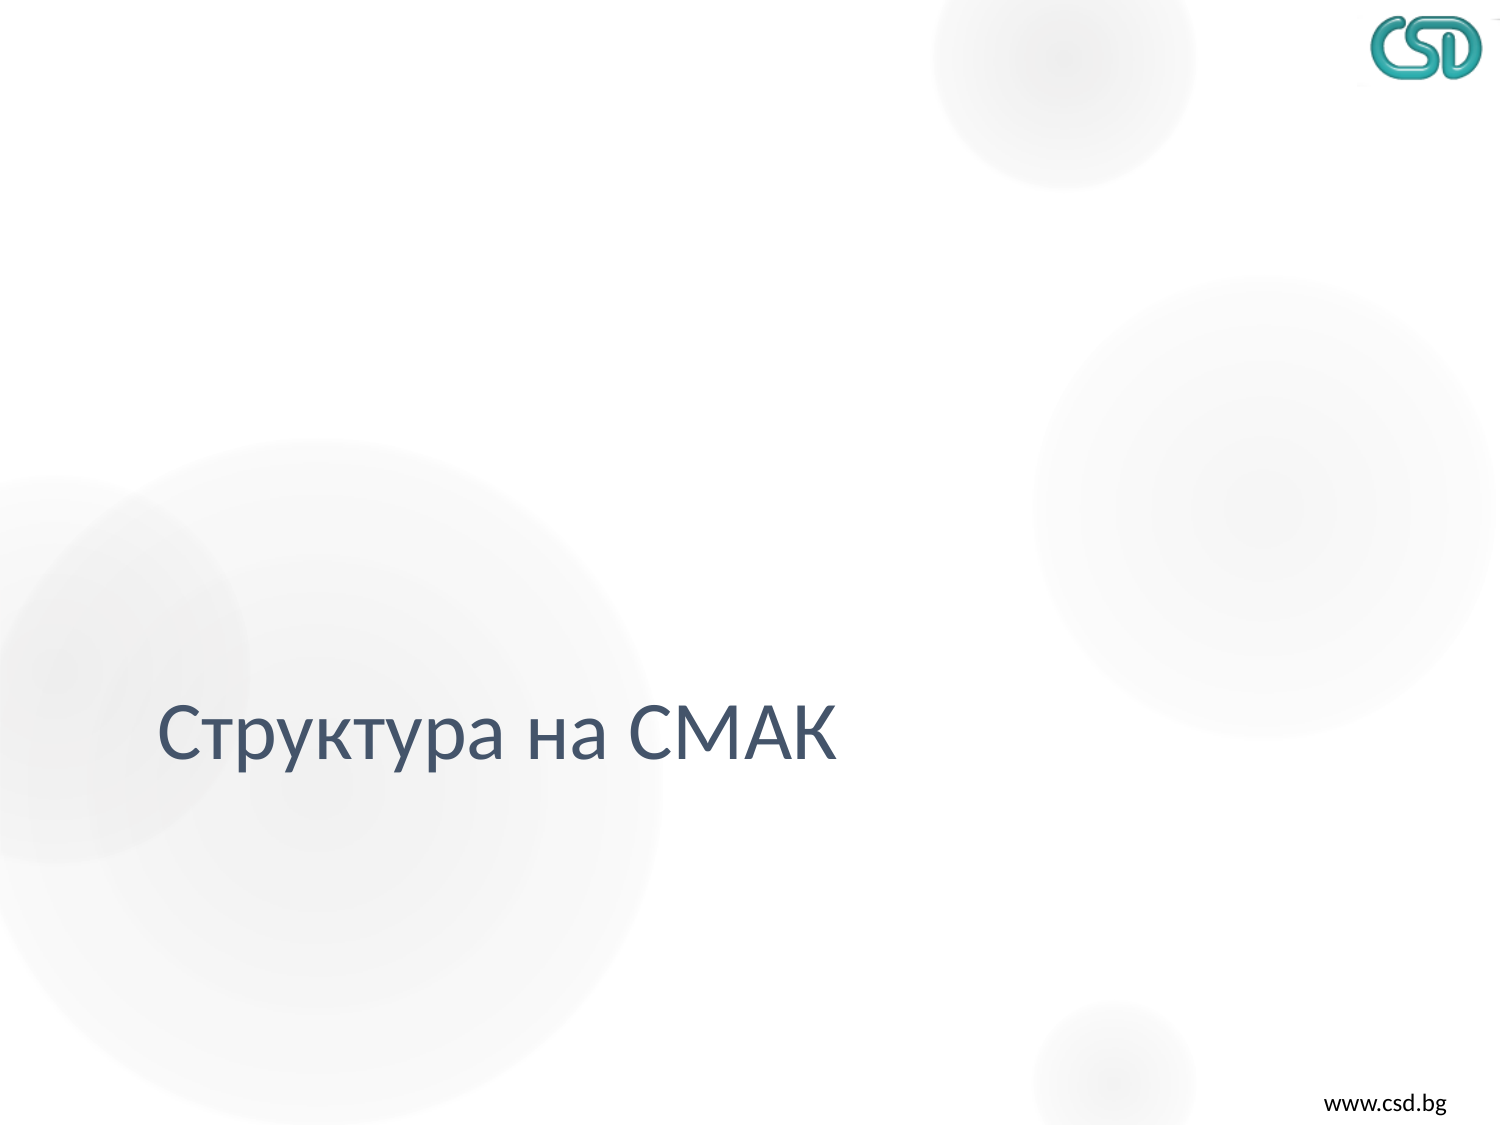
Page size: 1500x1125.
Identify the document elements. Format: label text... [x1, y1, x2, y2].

title Структура на СМАК [142, 469, 1229, 784]
picture [1357, 0, 1500, 100]
